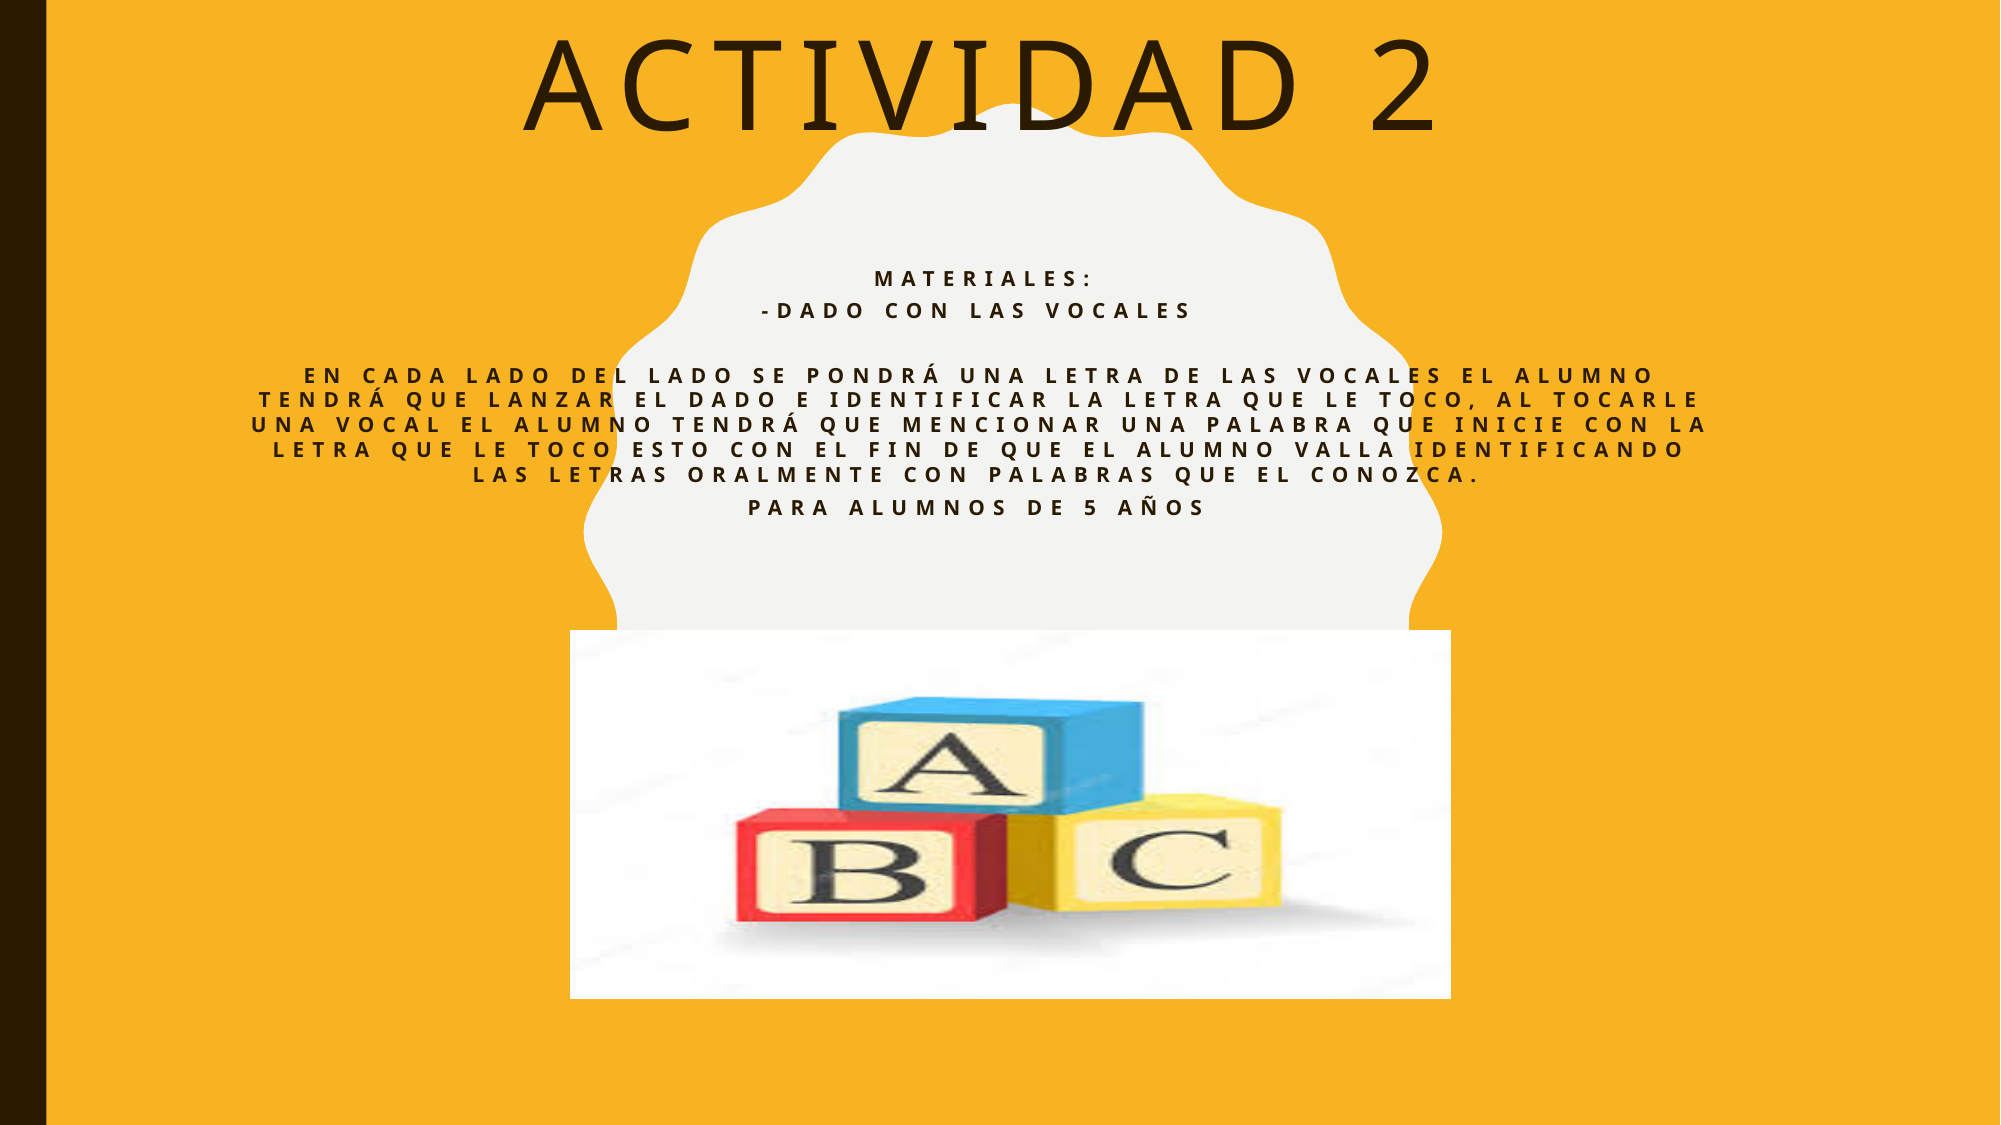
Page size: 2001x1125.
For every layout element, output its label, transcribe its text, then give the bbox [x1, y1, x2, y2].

subtitle MATERIALES: -DADO CON LAS VOCALES En cada lado del lado se pondrá una letra de las vocales el alumno tendrá que lanzar el dado e identificar la letra que le toco, al tocarle una vocal el alumno tendrá que mencionar una palabra que inicie con la letra que le toco esto con el fin de que el alumno valla identificando las letras oralmente con palabras que el conozca. Para alumnos de 5 años [231, 257, 1732, 530]
title ACTIVIDAD 2 [231, 23, 1732, 157]
picture [570, 630, 1451, 999]
